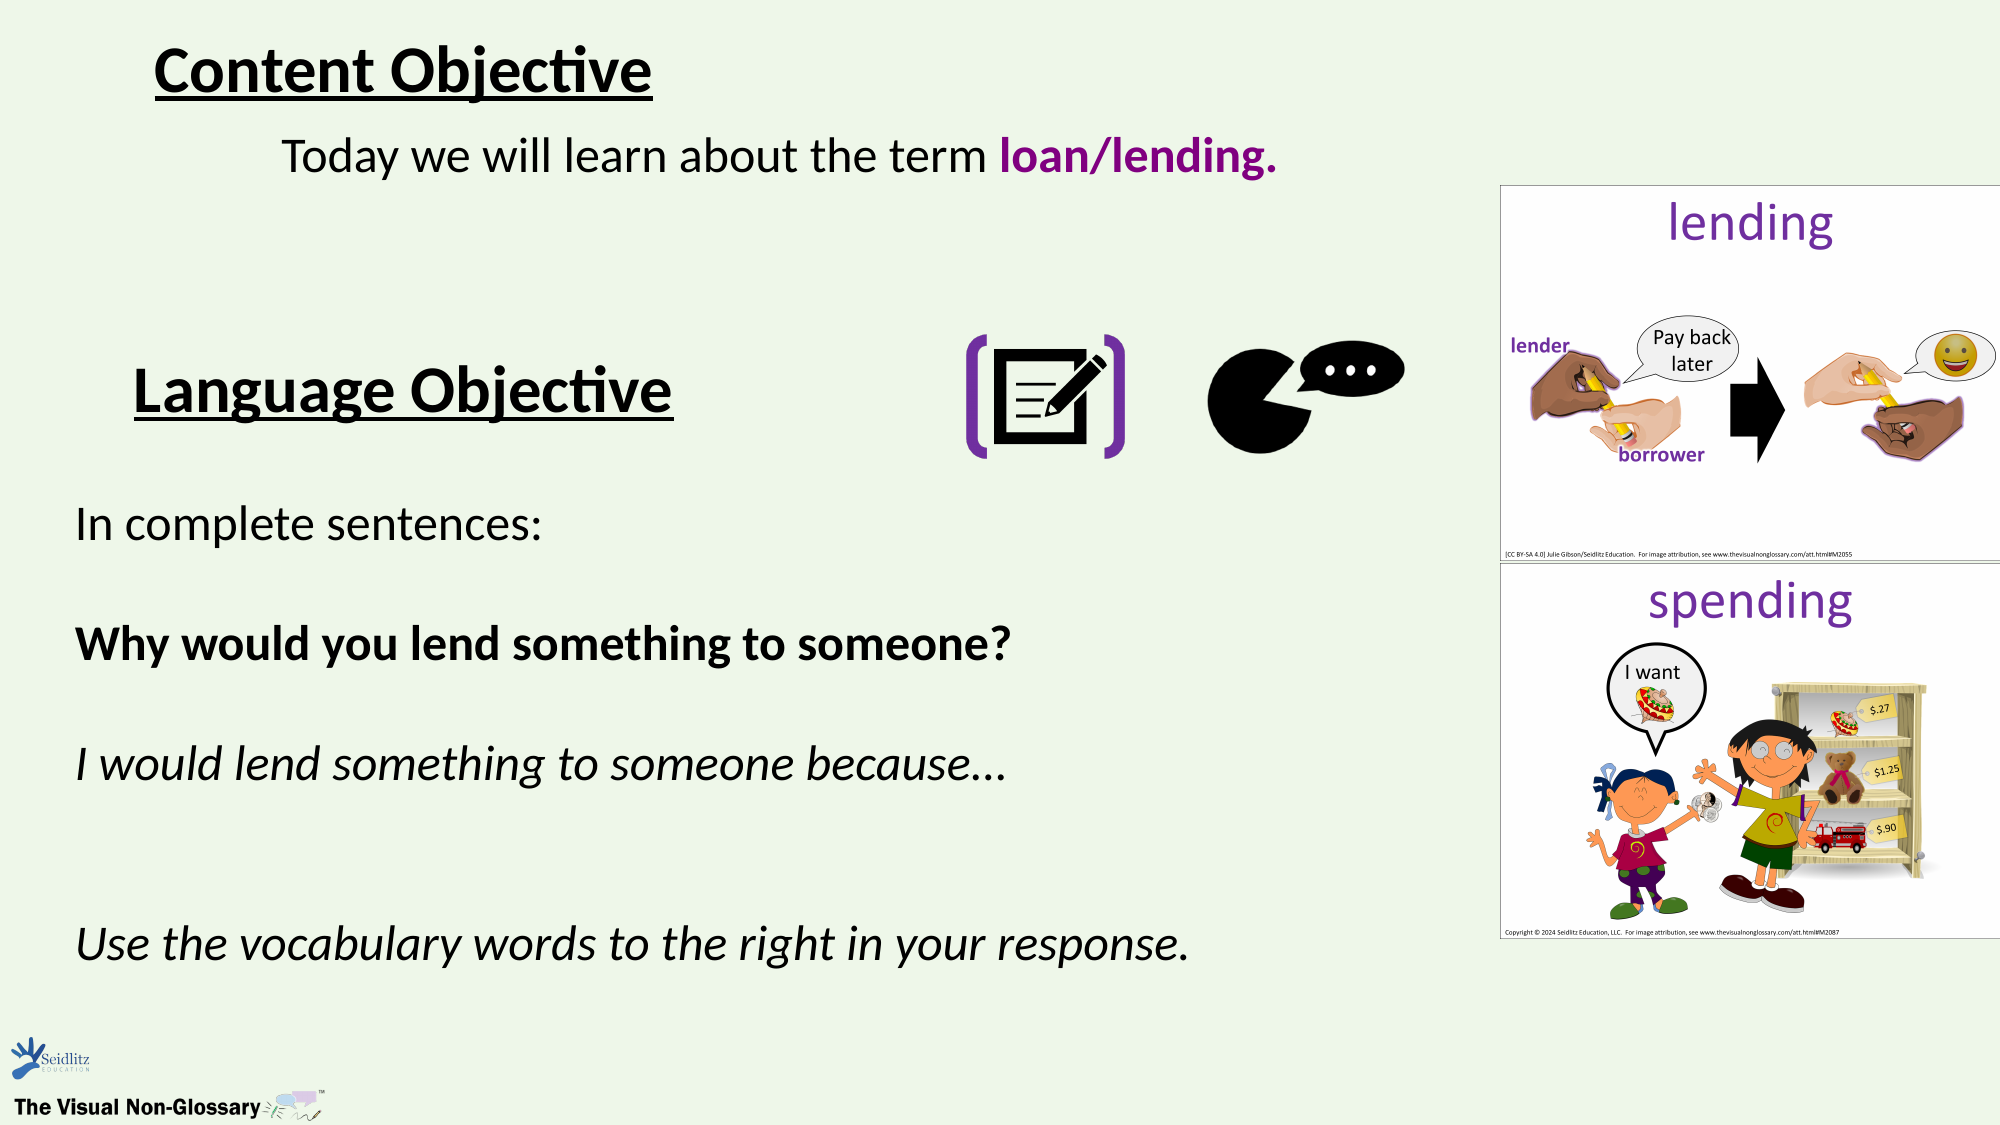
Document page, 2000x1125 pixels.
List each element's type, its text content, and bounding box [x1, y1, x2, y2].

text_box In complete sentences: Why would you lend something to someone? I would lend something to someone because... Use the vocabulary words to the right in your response. [59, 437, 1500, 978]
picture [1207, 340, 1405, 454]
picture [965, 334, 1126, 460]
text_box Content Objective [139, 17, 669, 113]
text_box Language Objective [119, 338, 689, 434]
picture [0, 1034, 328, 1125]
picture [1499, 185, 2000, 562]
picture [1499, 563, 2000, 940]
text_box Today we will learn about the term loan/lending. [266, 115, 1294, 191]
